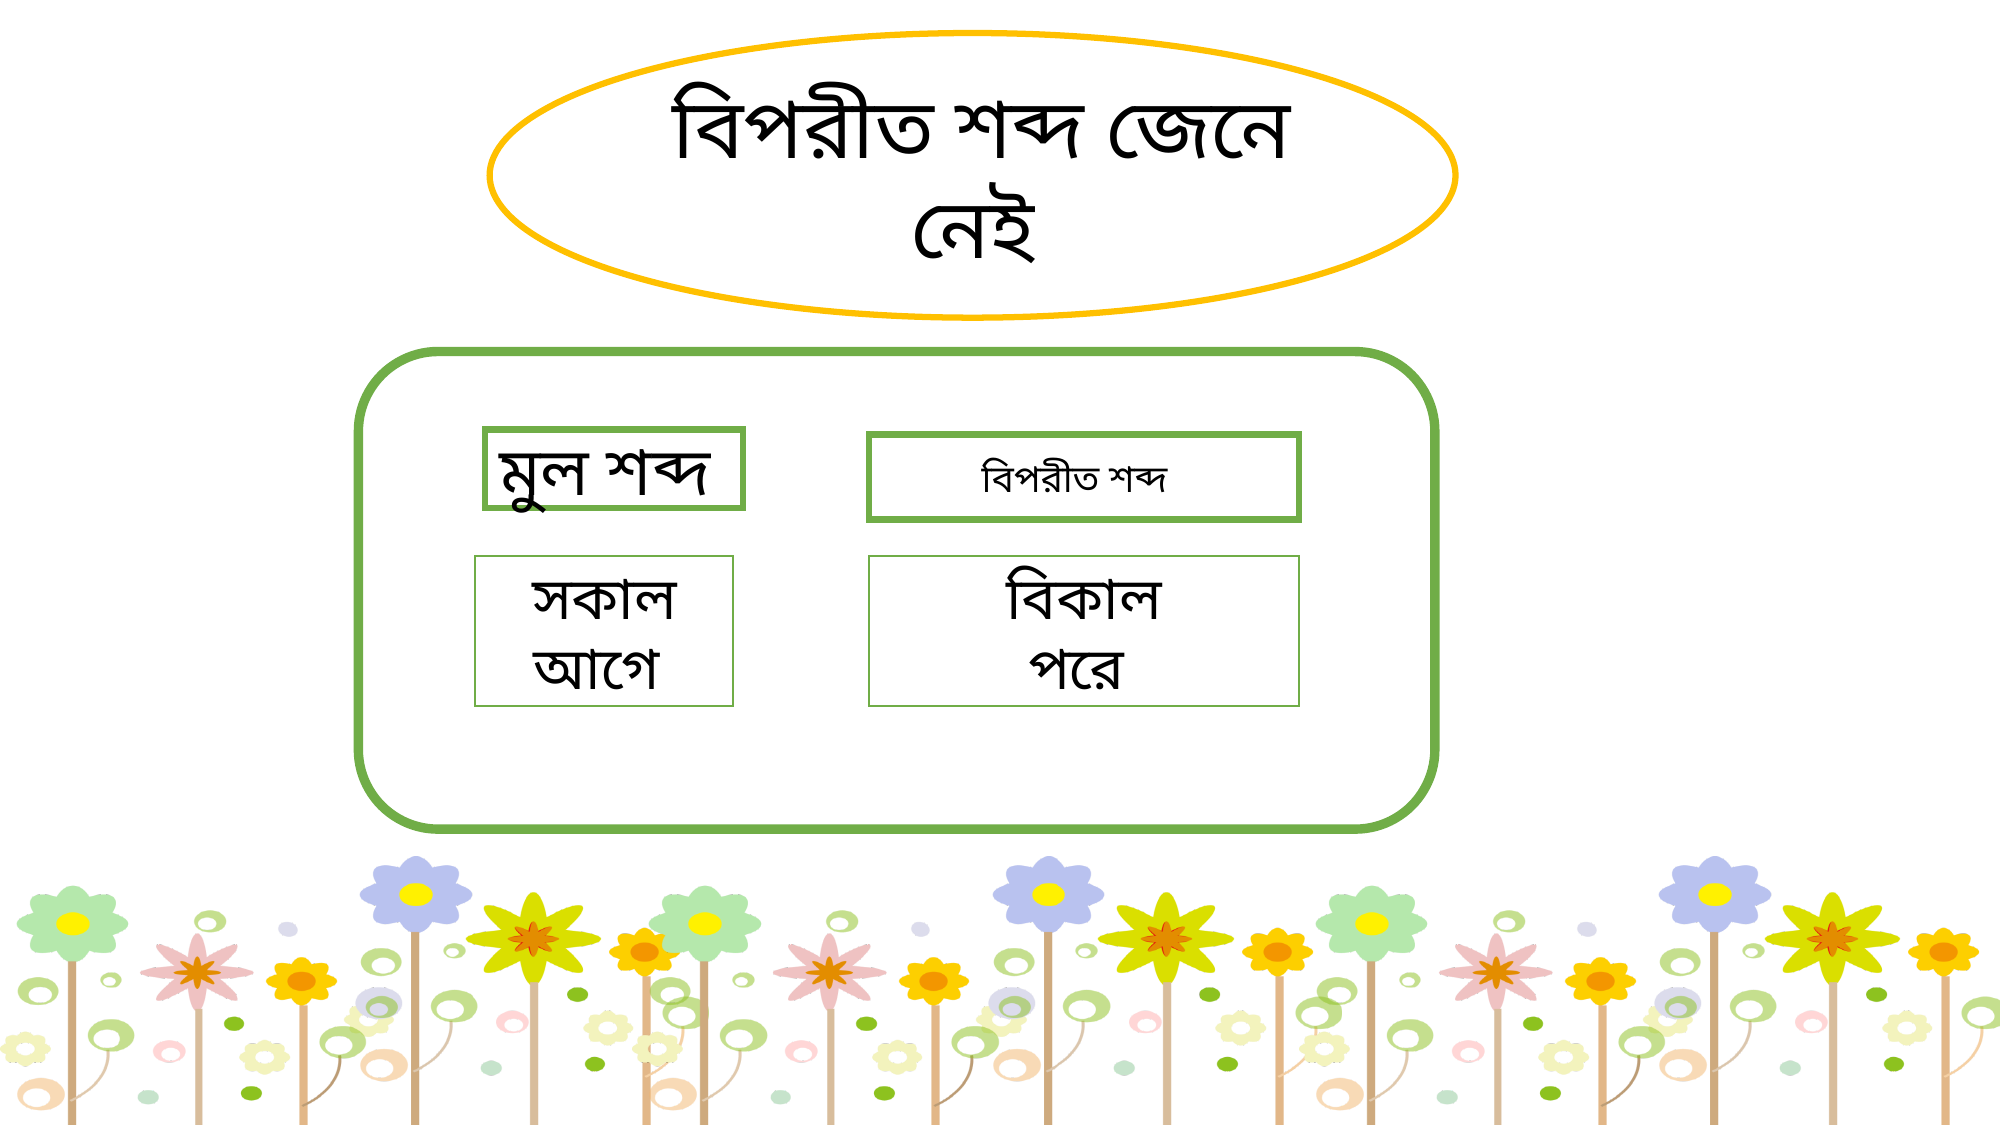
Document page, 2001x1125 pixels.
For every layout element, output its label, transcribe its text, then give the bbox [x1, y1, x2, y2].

picture [0, 856, 2000, 1125]
text_box [357, 350, 1436, 831]
text_box সকাল আগে [474, 555, 734, 707]
text_box বিপরীত শব্দ জেনে নেই [488, 31, 1457, 319]
text_box বিকাল পরে [868, 555, 1300, 707]
text_box মুল শব্দ [484, 428, 744, 509]
text_box বিপরীত শব্দ [868, 433, 1300, 521]
